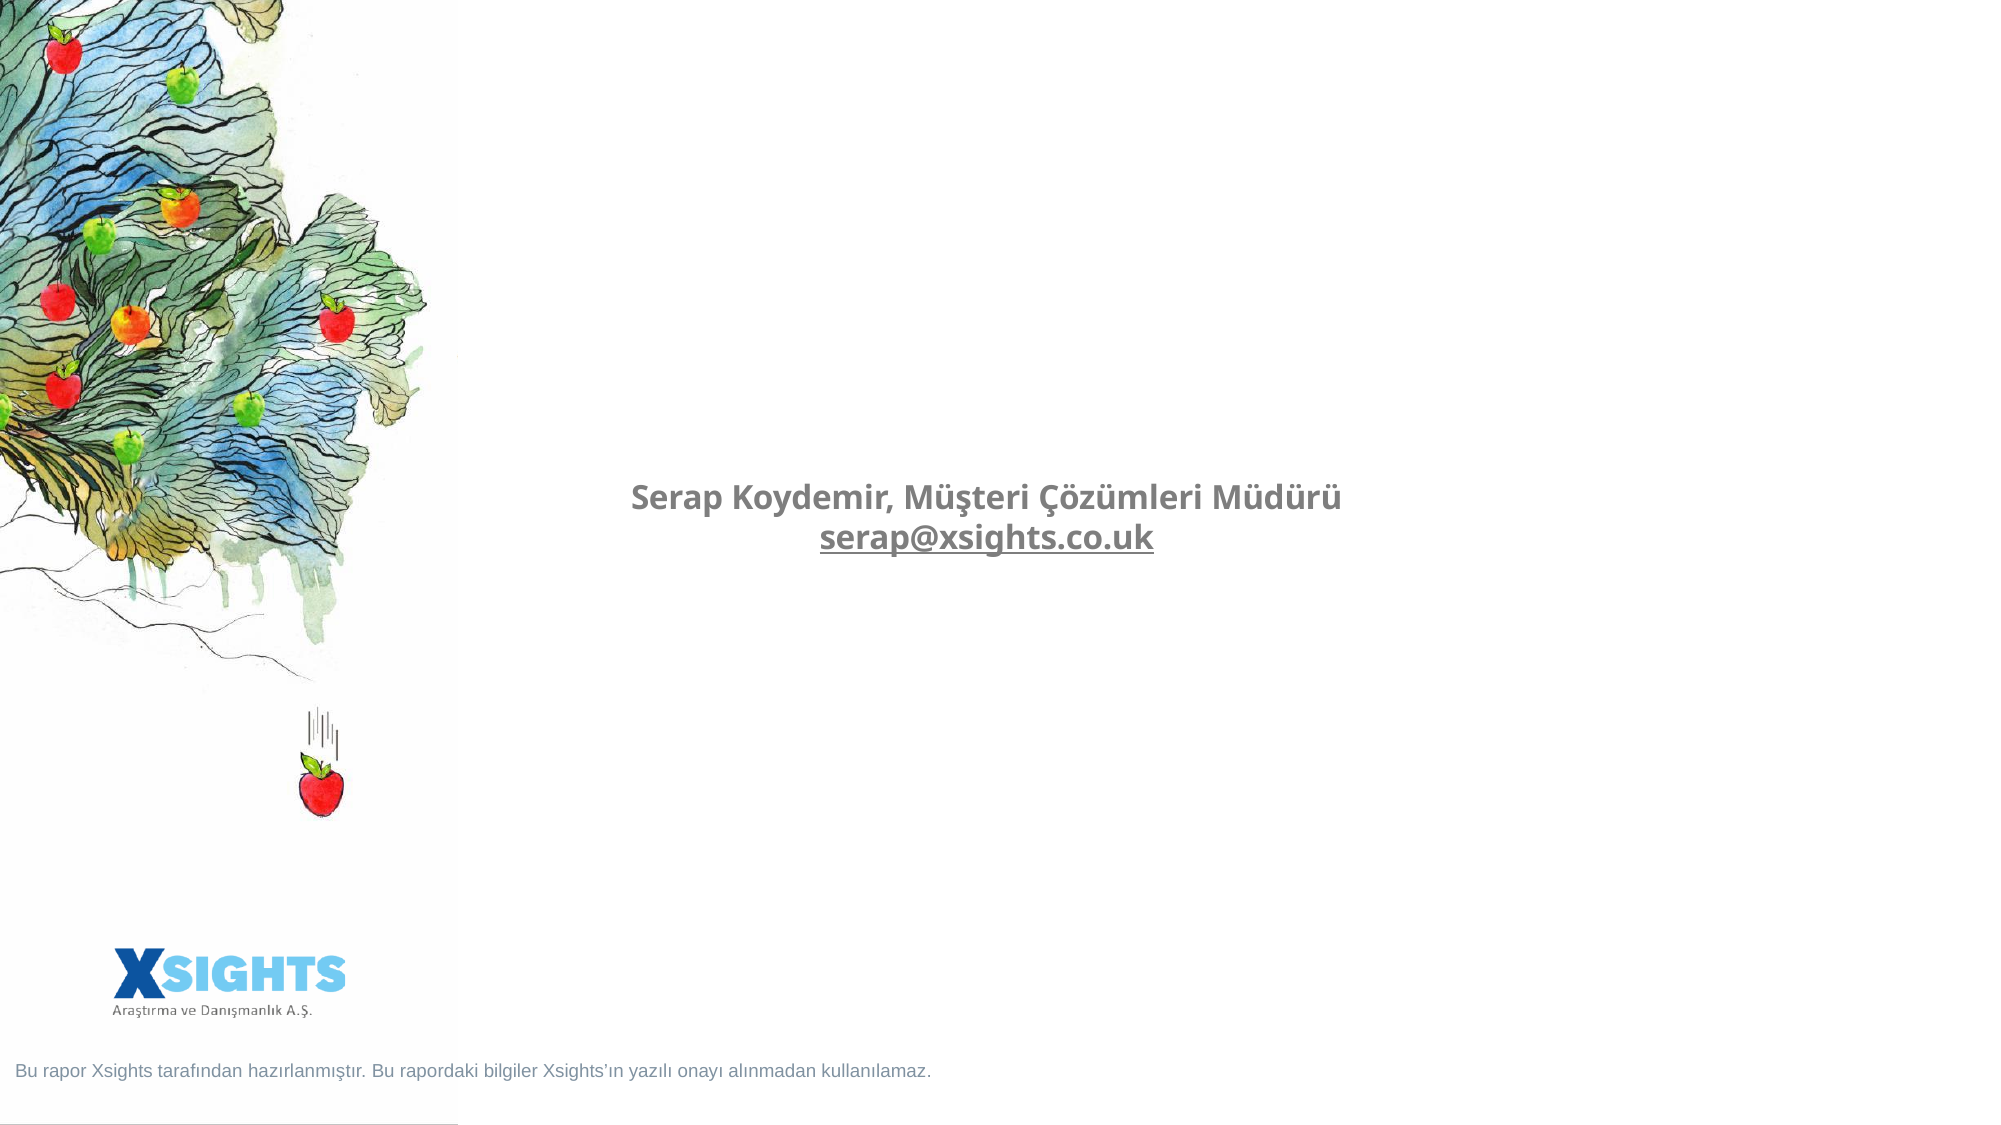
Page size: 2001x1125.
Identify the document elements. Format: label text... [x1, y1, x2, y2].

text_box Serap Koydemir, Müşteri Çözümleri Müdürü serap@xsights.co.uk [512, 434, 1461, 631]
picture [0, 0, 458, 1125]
text_box Bu rapor Xsights tarafından hazırlanmıştır. Bu rapordaki bilgiler Xsights’ın yazılı onayı alınmadan kullanılamaz. [12, 1056, 1124, 1082]
